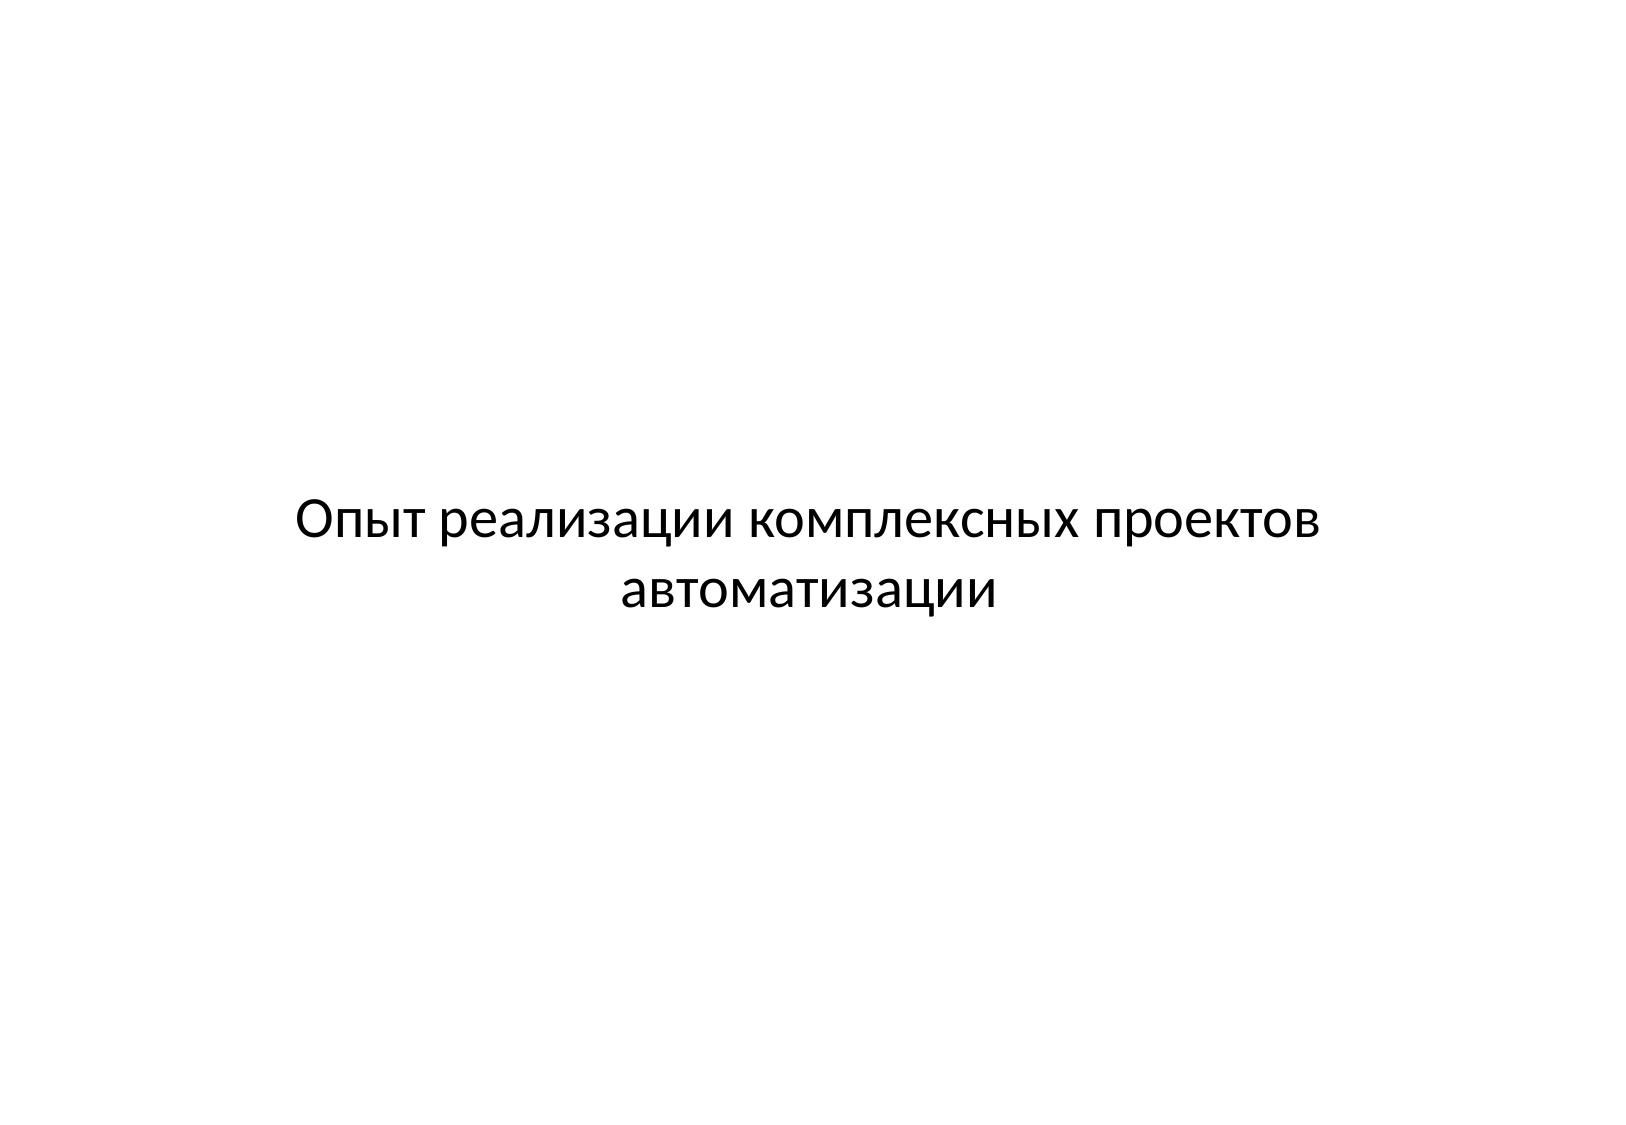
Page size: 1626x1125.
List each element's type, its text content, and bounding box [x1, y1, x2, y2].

text_box Опыт реализации комплексных проектов автоматизации [151, 420, 1467, 678]
